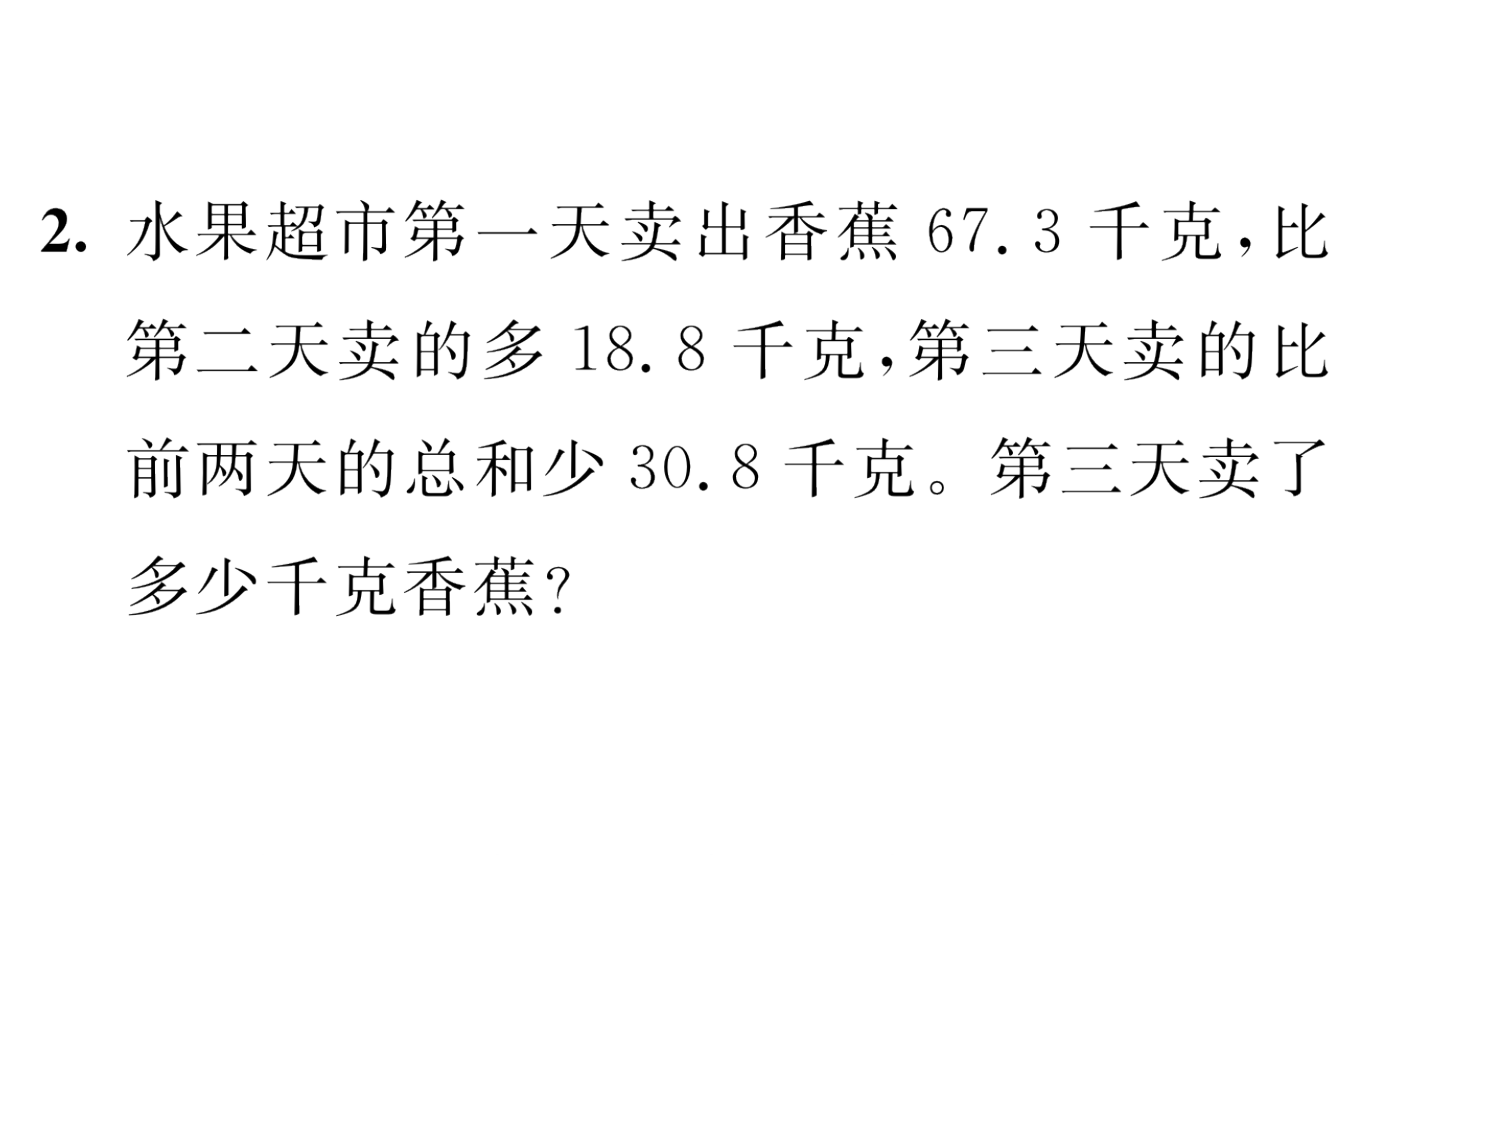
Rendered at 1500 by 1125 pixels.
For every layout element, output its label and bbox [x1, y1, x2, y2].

picture [35, 177, 1453, 872]
